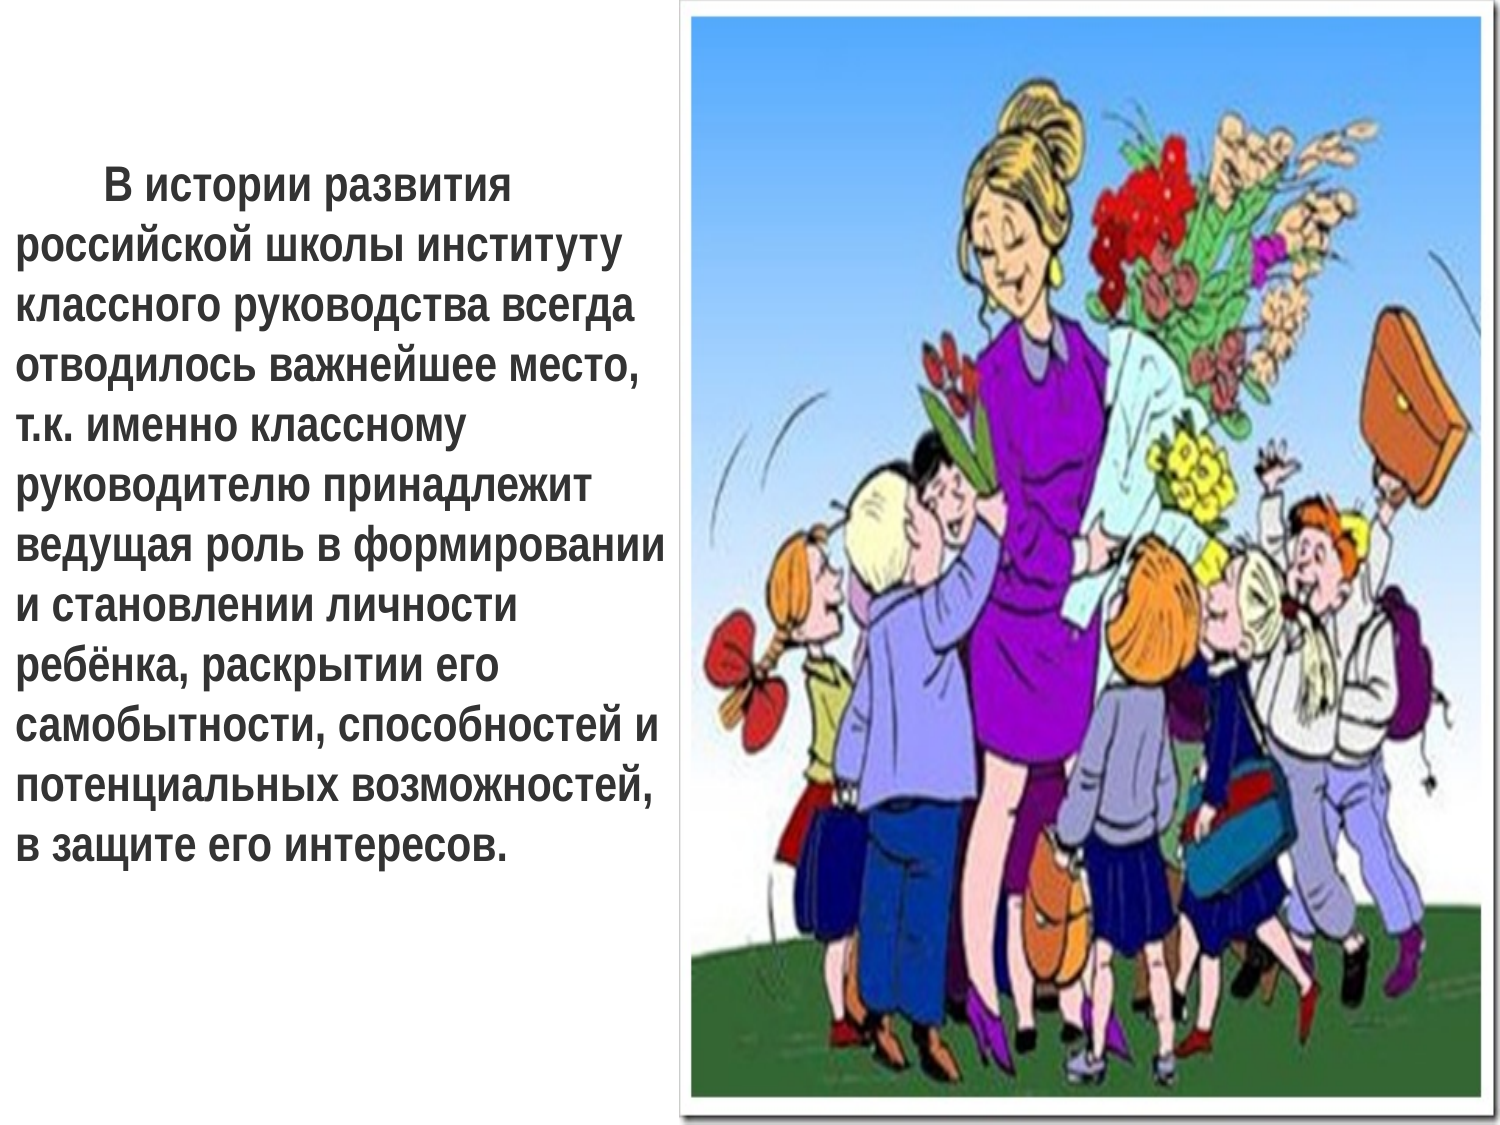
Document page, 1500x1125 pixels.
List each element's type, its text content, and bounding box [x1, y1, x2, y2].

picture [679, 0, 1500, 1125]
text_box В истории развития российской школы институту классного руководства всегда отводилось важнейшее место, т.к. именно классному руководителю принадлежит ведущая роль в формировании и становлении личности ребёнка, раскрытии его самобытности, способностей и потенциальных возможностей, в защите его интересов. [0, 144, 674, 880]
